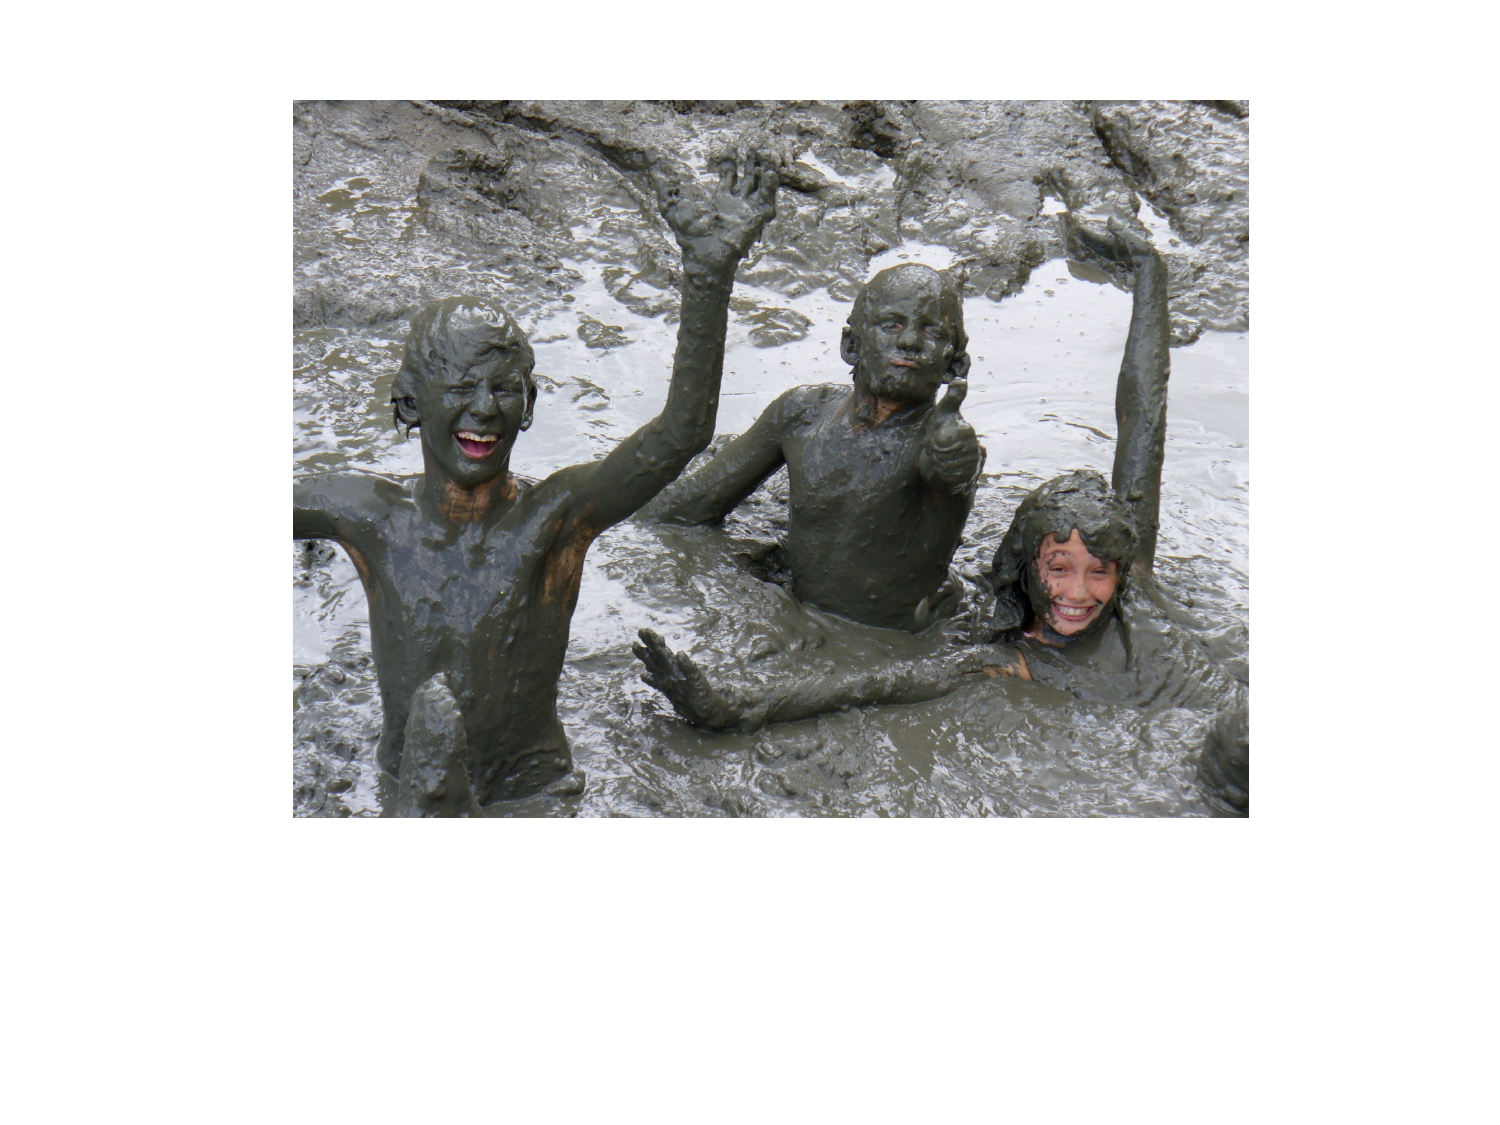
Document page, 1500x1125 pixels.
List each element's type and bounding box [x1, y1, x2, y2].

picture [292, 100, 1249, 818]
